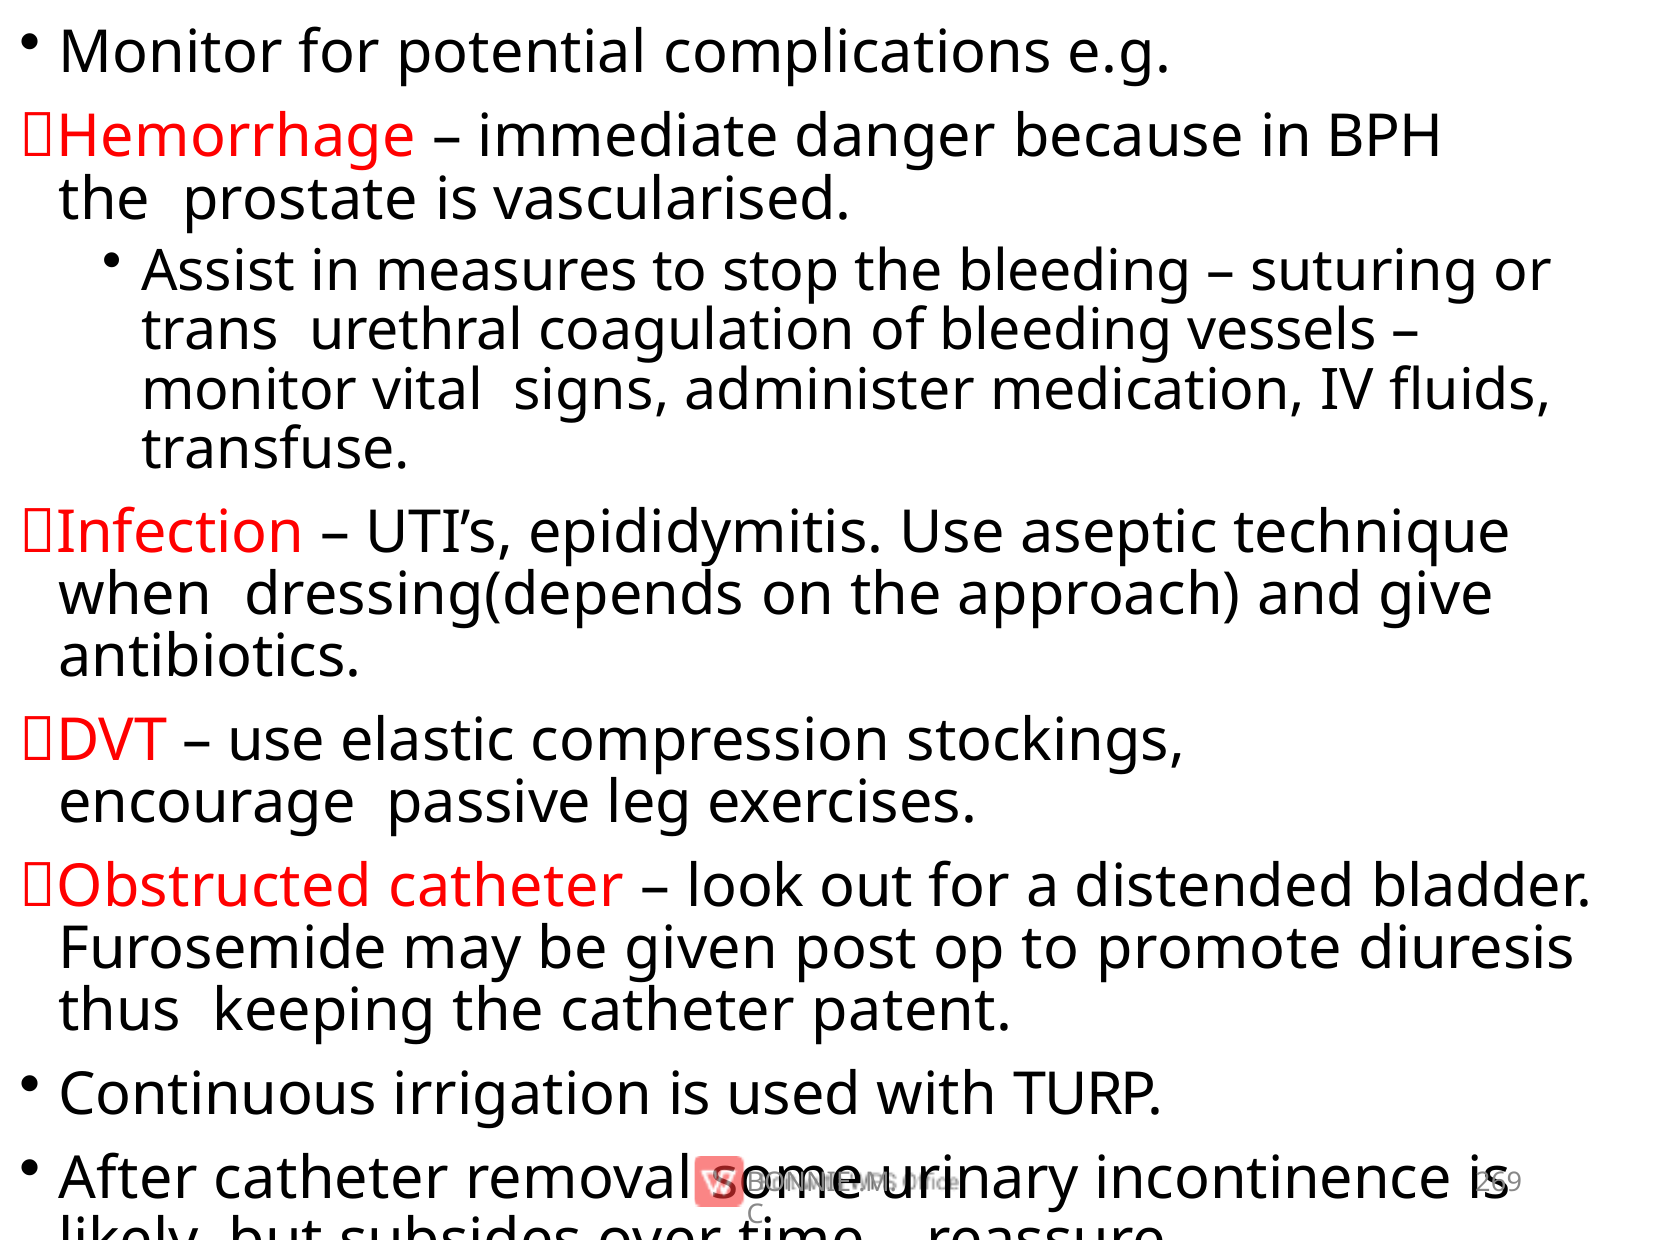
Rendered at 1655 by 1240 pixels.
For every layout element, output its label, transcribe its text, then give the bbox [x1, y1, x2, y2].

text_box BONNIE .M.C [744, 1163, 910, 1229]
text_box [694, 1156, 960, 1207]
text_box 269 [1468, 1163, 1525, 1197]
text_box Monitor for potential complications e.g. Hemorrhage – immediate danger because in BPH the prostate is vascularised. Assist in measures to stop the bleeding – suturing or trans urethral coagulation of bleeding vessels – monitor vital signs, administer medication, IV ﬂuids, transfuse. Infection – UTI’s, epididymitis. Use aseptic technique when dressing(depends on the approach) and give antibiotics. DVT – use elastic compression stockings, encourage passive leg exercises. Obstructed catheter – look out for a distended bladder. Furosemide may be given post op to promote diuresis thus keeping the catheter patent. Continuous irrigation is used with TURP. After catheter removal some urinary incontinence is likely but subsides over time – reassure. [17, 0, 1625, 1240]
